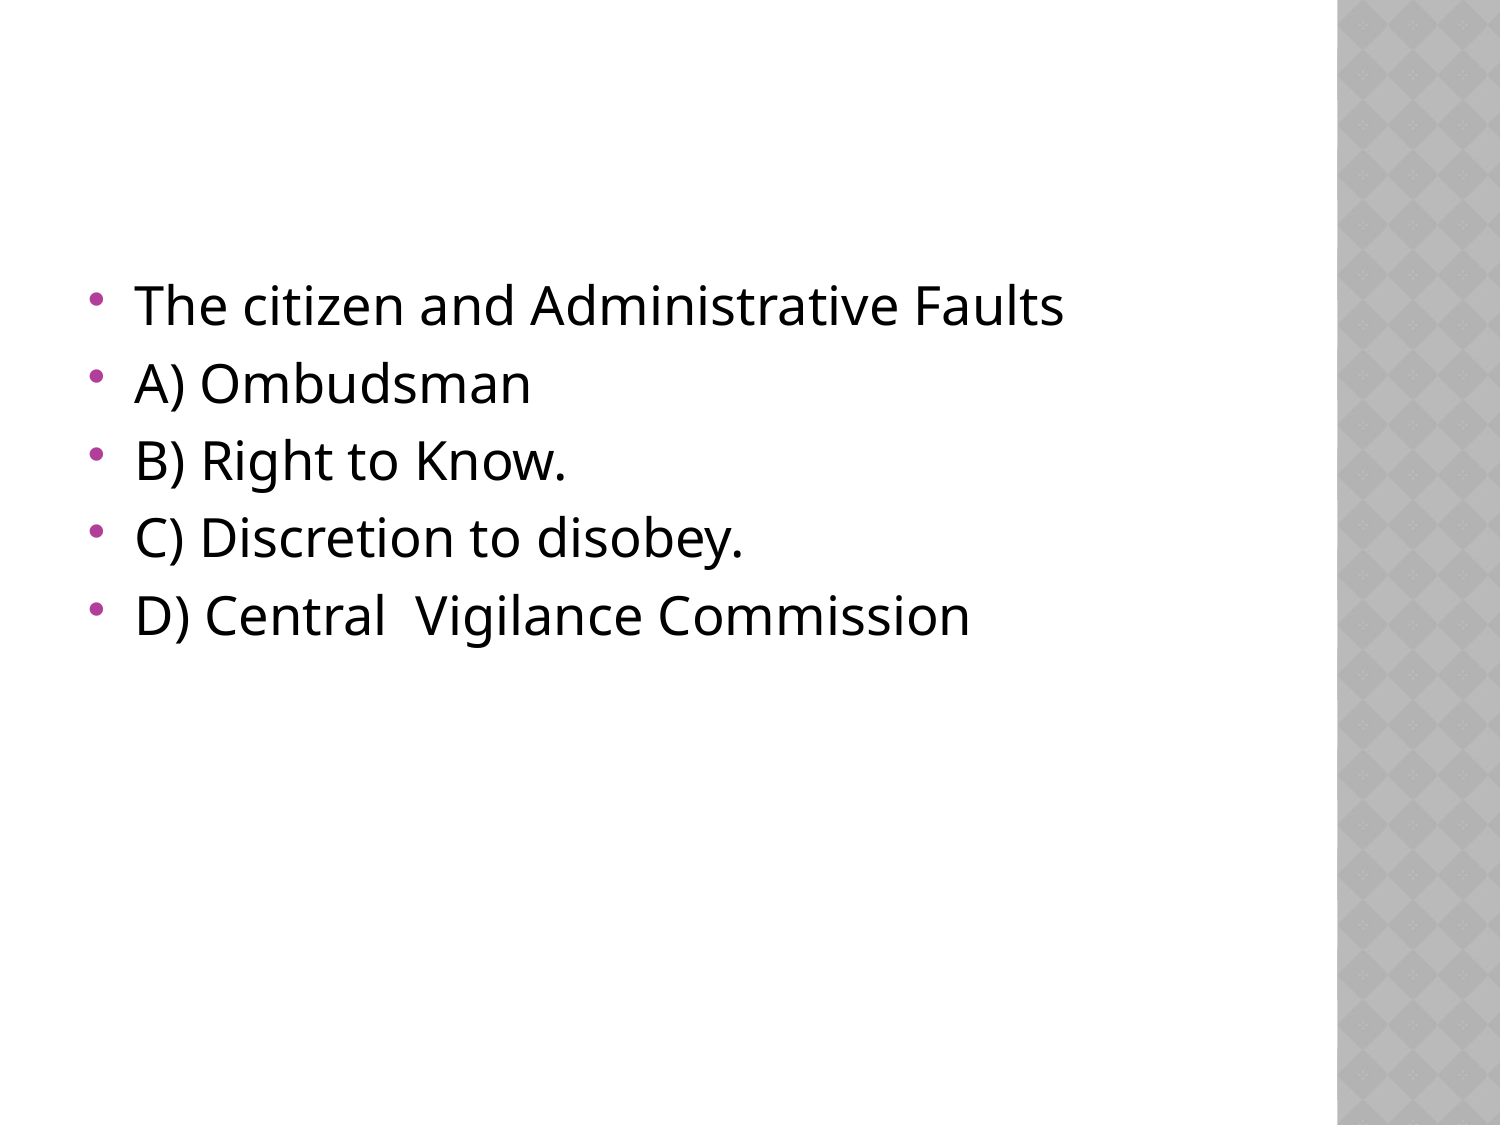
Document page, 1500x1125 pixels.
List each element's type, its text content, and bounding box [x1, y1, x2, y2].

list The citizen and Administrative Faults A) Ombudsman B) Right to Know. C) Discretion to disobey. D) Central Vigilance Commission [75, 264, 1263, 1059]
